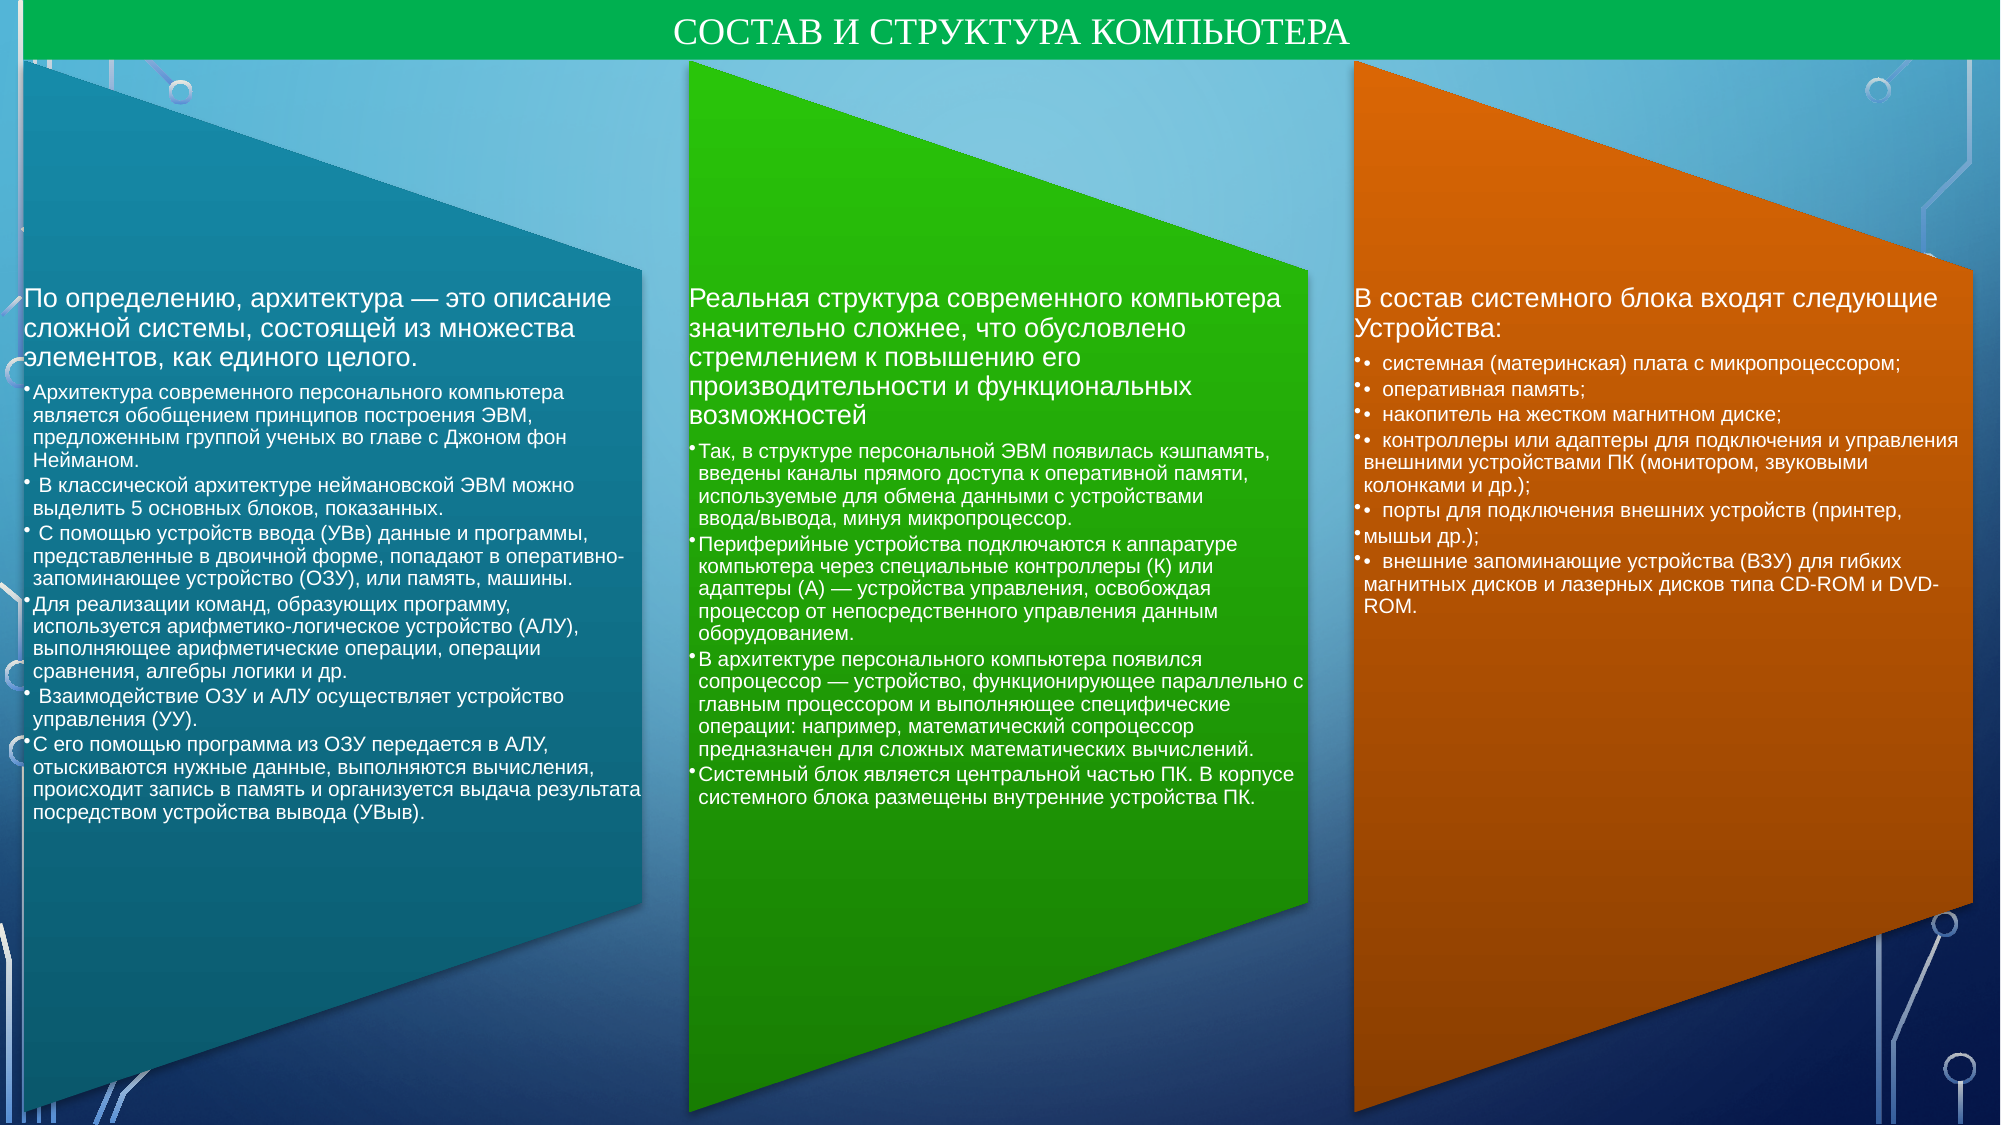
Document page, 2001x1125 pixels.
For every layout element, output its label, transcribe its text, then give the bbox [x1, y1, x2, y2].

text_box Состав и структура компьютера [23, 0, 2000, 60]
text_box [22, 59, 1974, 1113]
